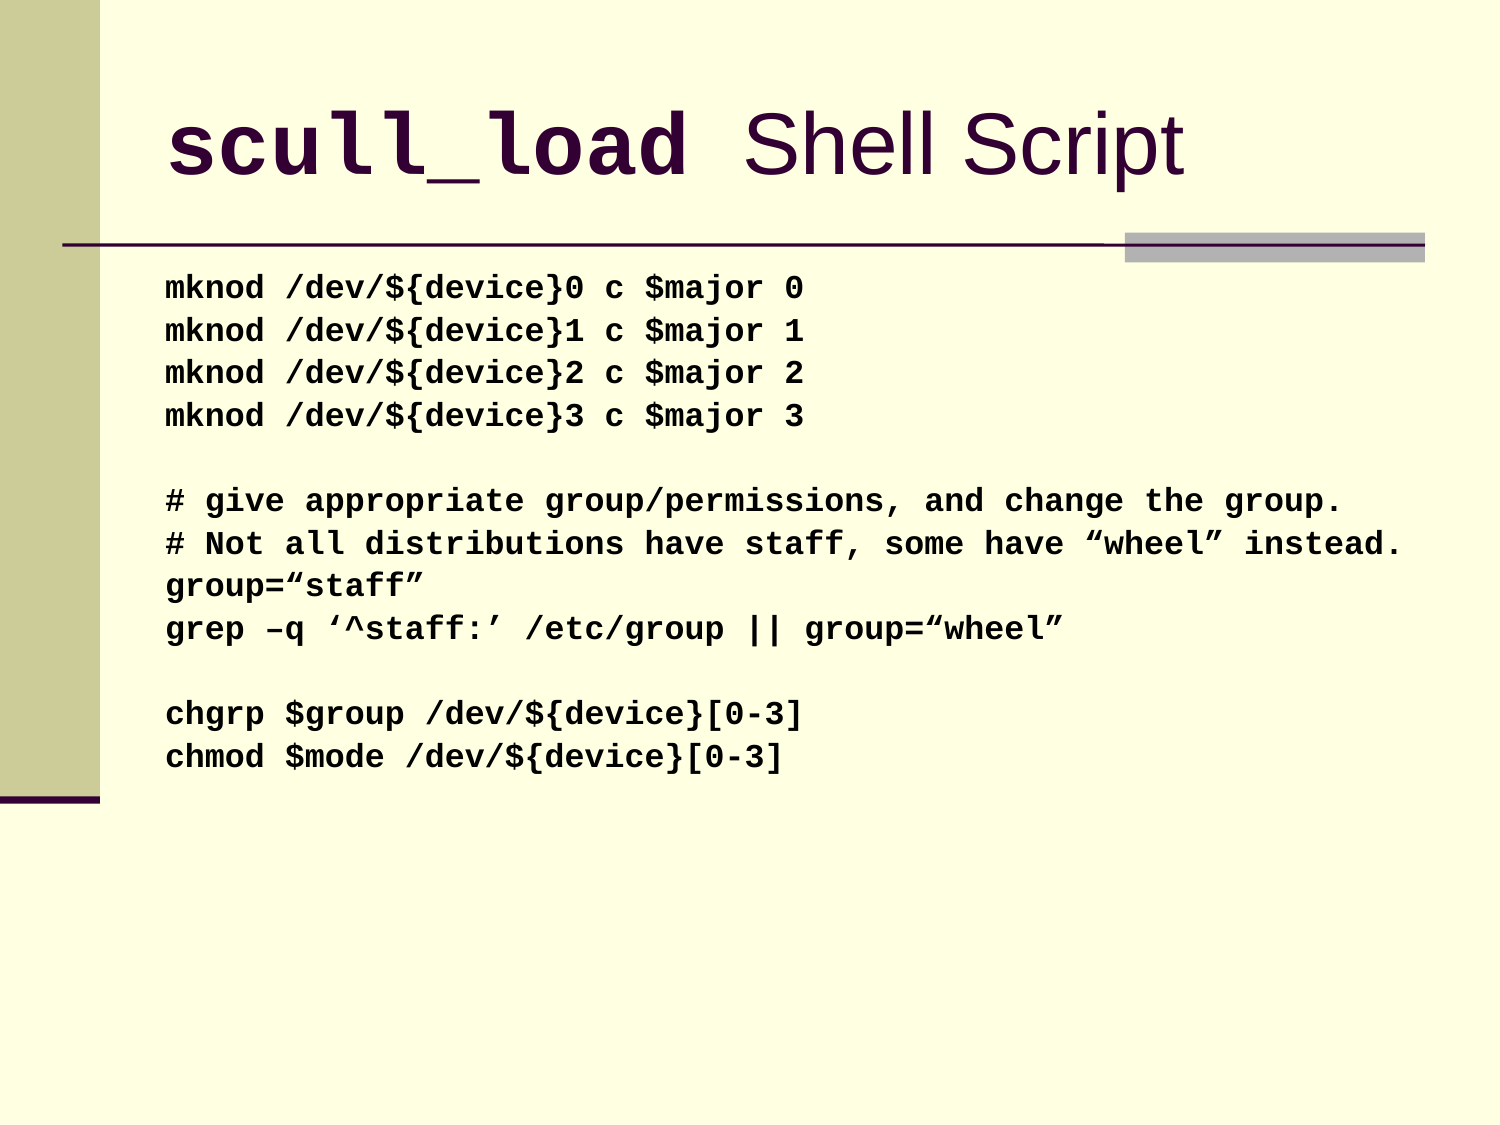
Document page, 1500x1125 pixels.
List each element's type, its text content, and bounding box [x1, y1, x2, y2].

list mknod /dev/${device}0 c $major 0 mknod /dev/${device}1 c $major 1 mknod /dev/${device}2 c $major 2 mknod /dev/${device}3 c $major 3 # give appropriate group/permissions, and change the group. # Not all distributions have staff, some have “wheel” instead. group=“staff” grep –q ‘^staff:’ /etc/group || group=“wheel” chgrp $group /dev/${device}[0-3] chmod $mode /dev/${device}[0-3] [150, 262, 1425, 1006]
title scull_load Shell Script [150, 45, 1425, 234]
